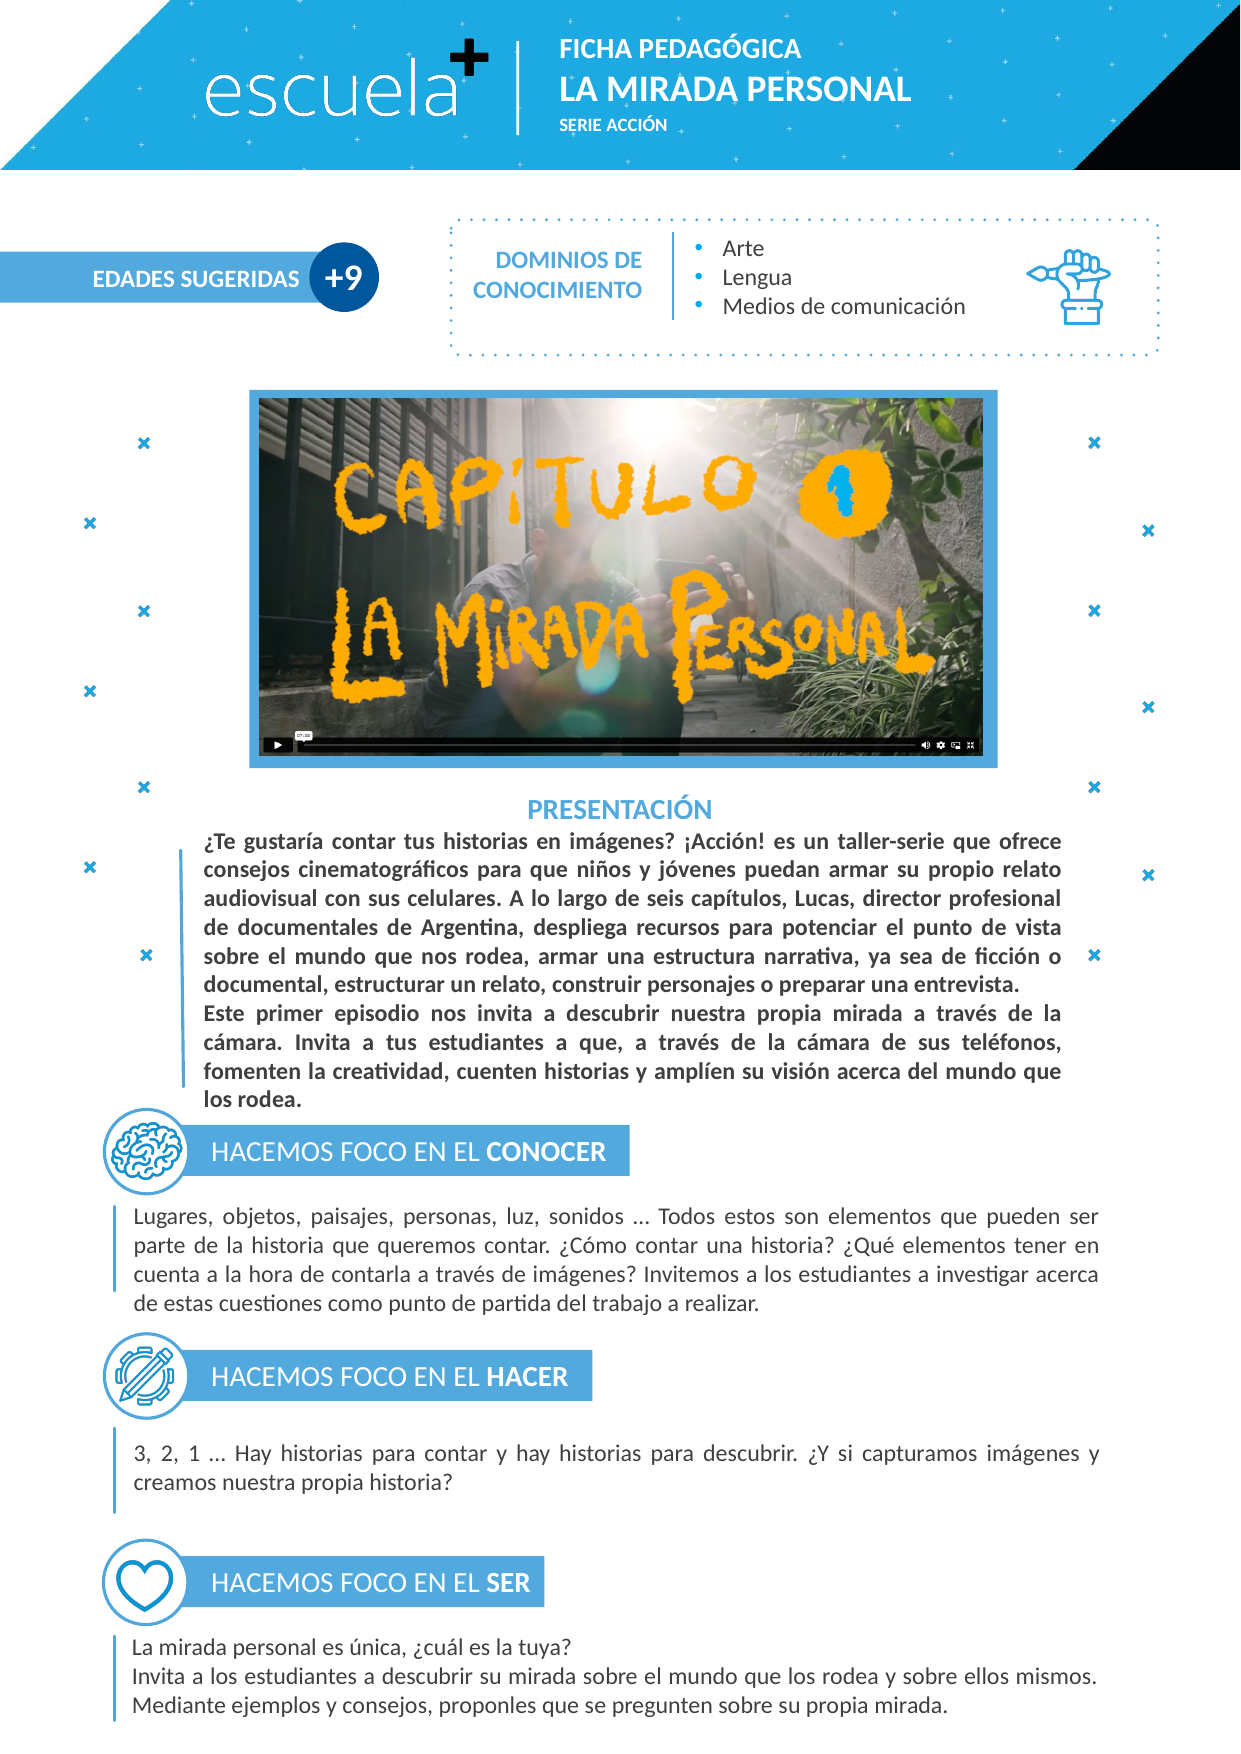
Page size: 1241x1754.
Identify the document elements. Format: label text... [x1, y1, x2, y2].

picture [1026, 249, 1111, 326]
text_box ¿Te gustaría contar tus historias en imágenes? ¡Acción! es un taller-serie que ofrece consejos cinematográficos para que niños y jóvenes puedan armar su propio relato audiovisual con sus celulares. A lo largo de seis capítulos, Lucas, director profesional de documentales de Argentina, despliega recursos para potenciar el punto de vista sobre el mundo que nos rodea, armar una estructura narrativa, ya sea de ficción o documental, estructurar un relato, construir personajes o preparar una entrevista. Este primer episodio nos invita a descubrir nuestra propia mirada a través de la cámara. Invita a tus estudiantes a que, a través de la cámara de sus teléfonos, fomenten la creatividad, cuenten historias y amplíen su visión acerca del mundo que los rodea. [188, 817, 1078, 1121]
text_box Lugares, objetos, paisajes, personas, luz, sonidos … Todos estos son elementos que pueden ser parte de la historia que queremos contar. ¿Cómo contar una historia? ¿Qué elementos tener en cuenta a la hora de contarla a través de imágenes? Invitemos a los estudiantes a investigar acerca de estas cuestiones como punto de partida del trabajo a realizar. [118, 1193, 1115, 1324]
text_box [0, 251, 302, 303]
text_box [102, 1539, 189, 1625]
text_box EDADES SUGERIDAS [69, 254, 302, 300]
text_box PRESENTACIÓN [487, 783, 753, 817]
text_box [516, 41, 520, 136]
text_box HACEMOS FOCO EN EL SER [196, 1555, 565, 1606]
text_box SERIE ACCIÓN [544, 117, 1206, 143]
text_box 3, 2, 1 … Hay historias para contar y hay historias para descubrir. ¿Y si capturamos imágenes y creamos nuestra propia historia? [118, 1429, 1115, 1503]
text_box [193, 1349, 593, 1401]
text_box La mirada personal es única, ¿cuál es la tuya? Invita a los estudiantes a descubrir su mirada sobre el mundo que los rodea y sobre ellos mismos. Mediante ejemplos y consejos, proponles que se pregunten sobre su propia mirada. [116, 1624, 1113, 1726]
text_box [102, 1333, 190, 1419]
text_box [1083, 431, 1160, 967]
text_box FICHA PEDAGÓGICA LA MIRADA PERSONAL [544, 21, 1241, 117]
text_box [451, 219, 1159, 356]
text_box [249, 389, 998, 769]
picture [0, 0, 1241, 170]
text_box HACEMOS FOCO EN EL HACER [196, 1349, 593, 1400]
picture [259, 398, 984, 757]
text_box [78, 431, 157, 967]
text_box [307, 242, 380, 313]
text_box HACEMOS FOCO EN EL CONOCER [196, 1124, 639, 1175]
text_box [180, 850, 184, 1087]
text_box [104, 1109, 190, 1195]
text_box [193, 1556, 545, 1608]
